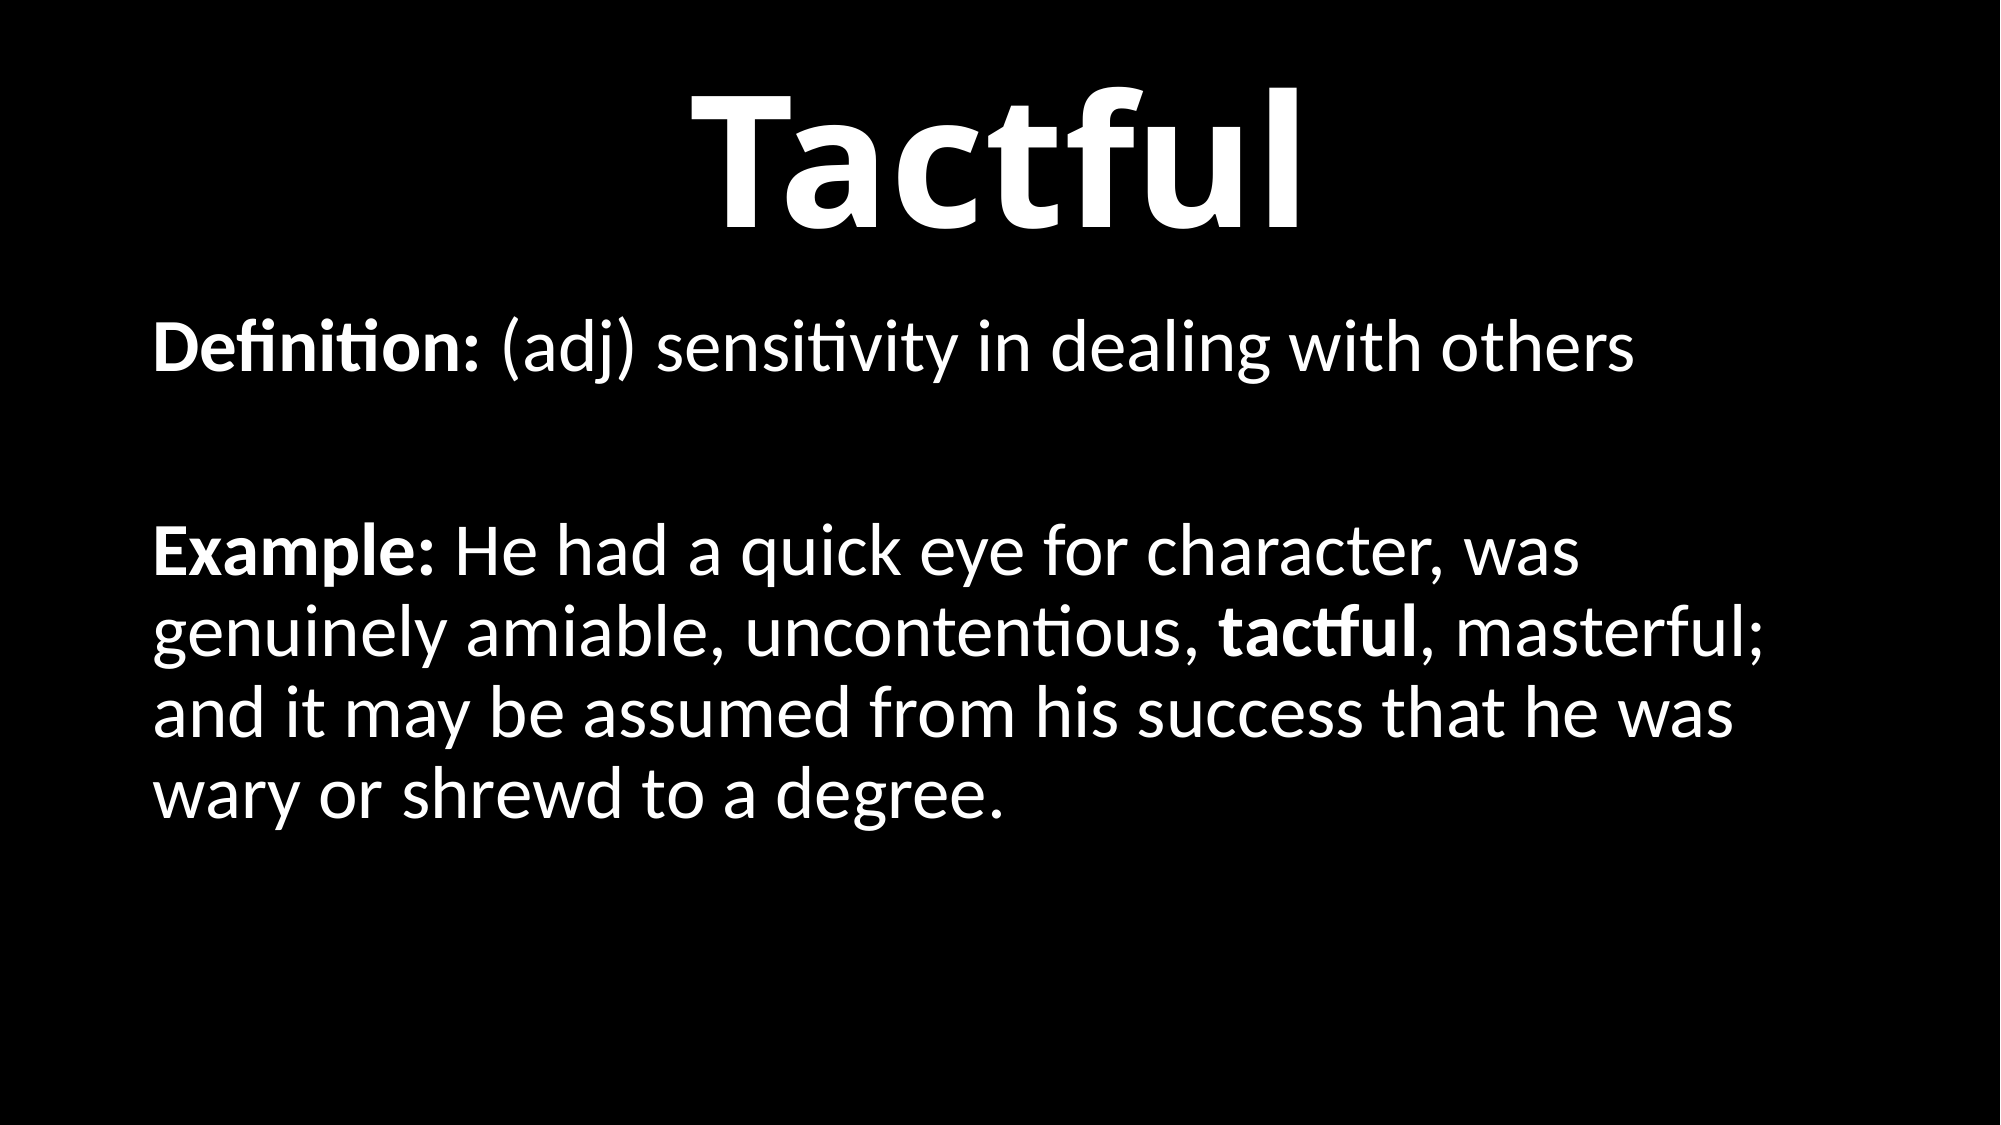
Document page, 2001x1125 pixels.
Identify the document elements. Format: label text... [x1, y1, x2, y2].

title Tactful [137, 59, 1863, 278]
list Definition: (adj) sensitivity in dealing with others Example: He had a quick eye for character, was genuinely amiable, uncontentious, tactful, masterful; and it may be assumed from his success that he was wary or shrewd to a degree. [137, 299, 1863, 1014]
